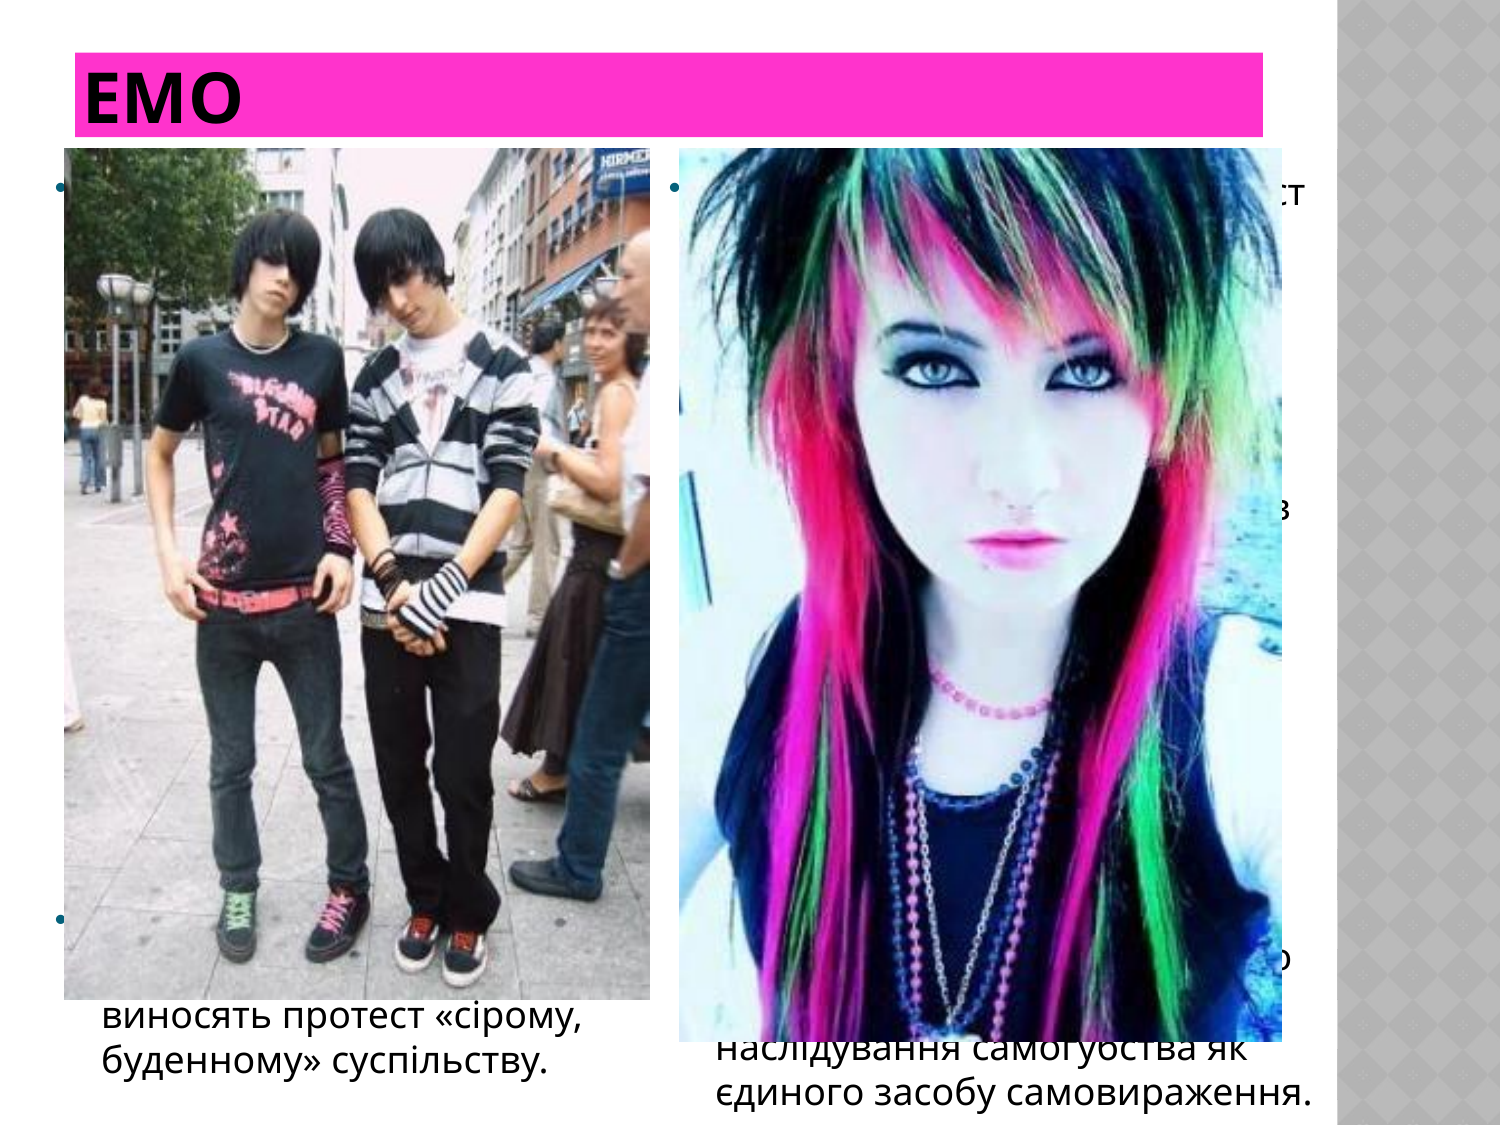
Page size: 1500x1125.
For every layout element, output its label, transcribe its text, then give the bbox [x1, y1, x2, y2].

title Емо [75, 52, 1263, 138]
picture [678, 148, 1282, 1042]
picture [64, 148, 650, 1000]
list Але, найголовніше, цей протест може бути небезпечним для самих представників цієї субкультури, оскільки носить саморуйнівний характер. Досліджуючи Інтернет-сайти Емо, бачимо пропаганду самогубства. Загроза полягає в тому, що дані сайти стають особливо небезпечним для підлітків через їх особливості даного вікового періоду, який характеризується ще несформованим світоглядом, підвищеною вразливістю психіки, зміною життєвих орієнтацій та значимих для дитини осіб, що призводить до негативного сприйняття світу, наслідування самогубства як єдиного засобу самовираження. [655, 160, 1341, 1083]
list Головне для представників цієї субкультури - емоції. І вони черпають їх звідусіль - із музики, книг, кіно. Часто в емо-музиці переважає крик («скрім»), плач, вереск. Серед інших субкультур особливою любов'ю не обділені, особливо хлопчача частина емо. Їх вважають плаксіями і всерйоз не сприймають. Носять виключно чорно-рожевий одяг, кеди, часто стрижуть волосся і залишають довгу чілку, що закриває пів-обличчя. Прихильники Емо дуже чутливі, емоційні діти, які виносять протест «сірому, буденному» суспільству. [41, 160, 655, 1071]
